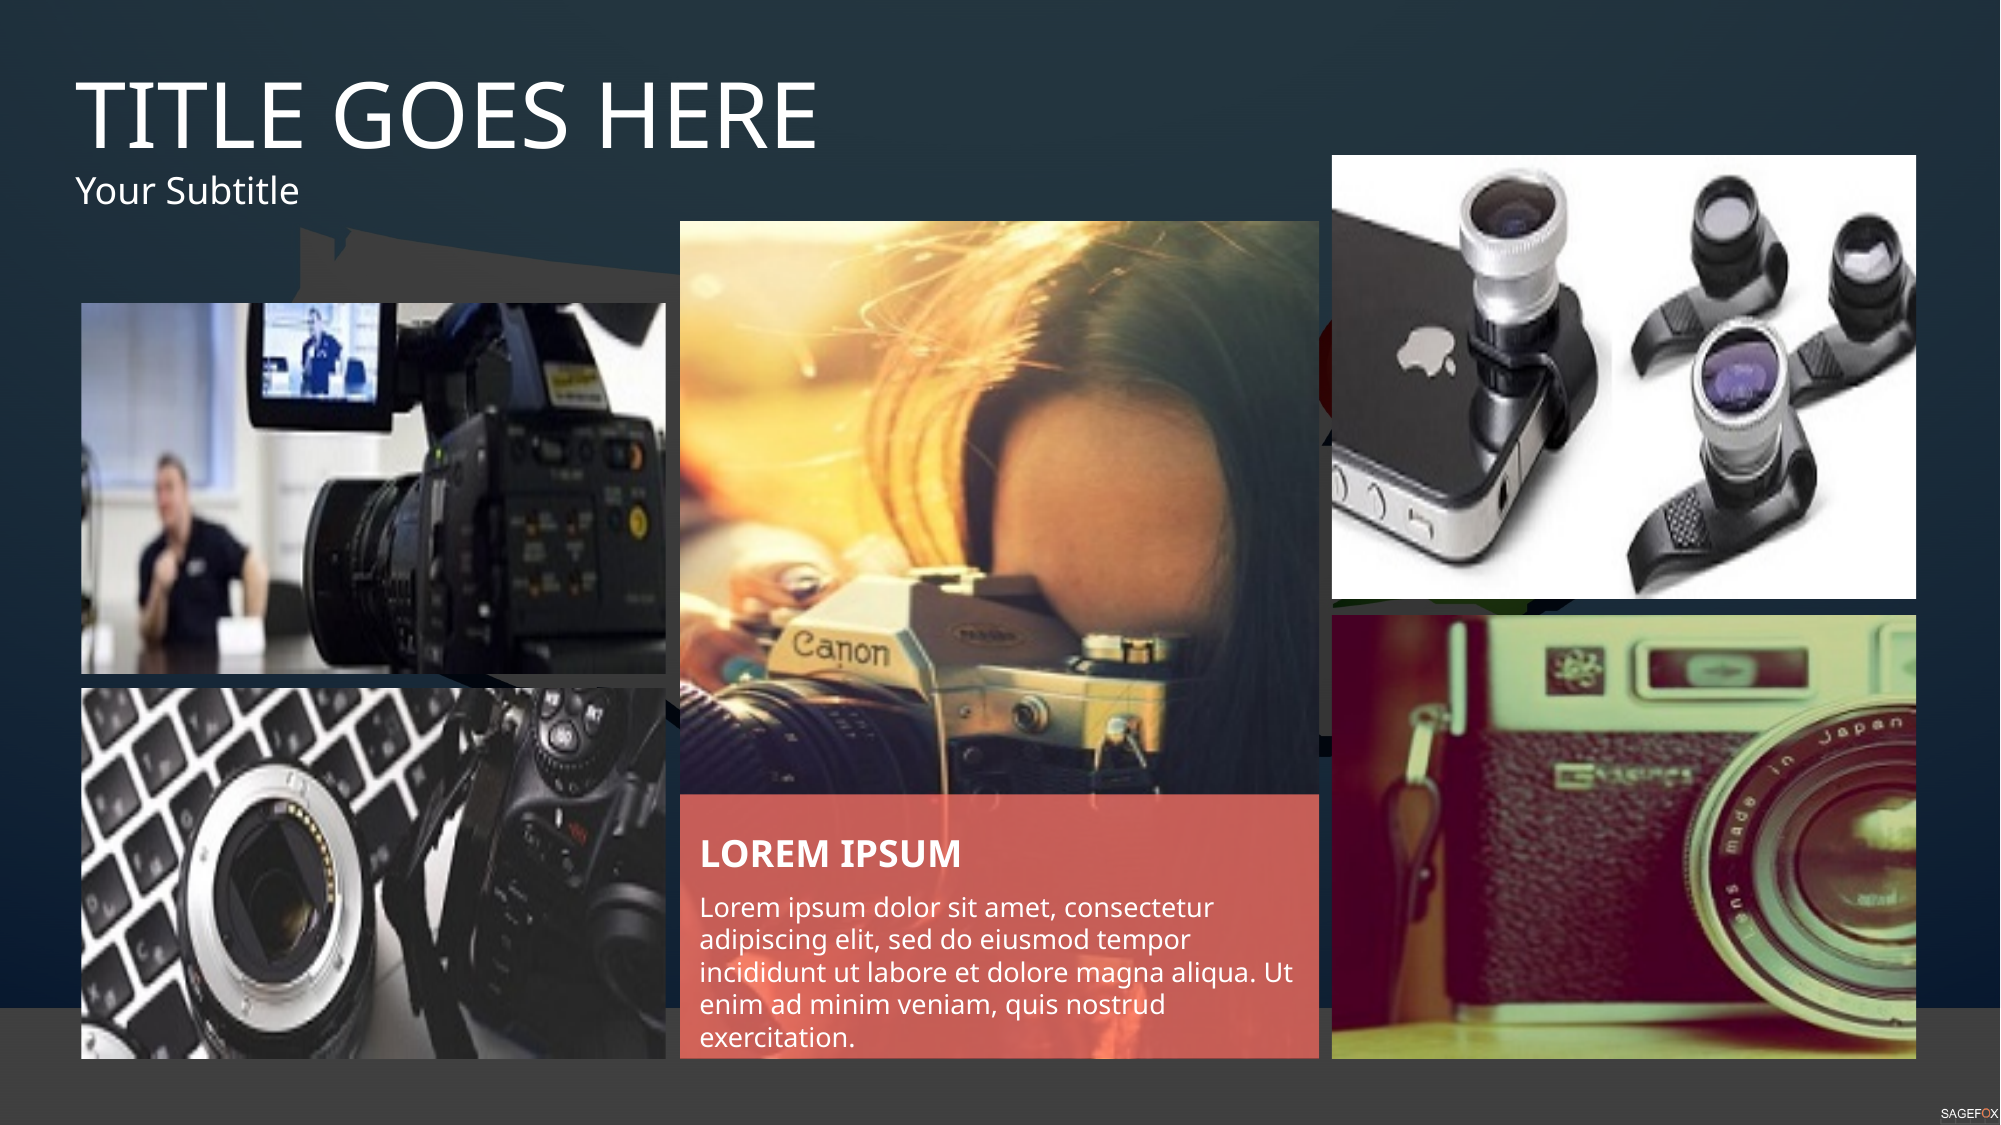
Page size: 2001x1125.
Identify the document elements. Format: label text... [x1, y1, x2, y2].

text_box [80, 688, 667, 1060]
text_box LOREM IPSUM Lorem ipsum dolor sit amet, consectetur adipiscing elit, sed do eiusmod tempor incididunt ut labore et dolore magna aliqua. Ut enim ad minim veniam, quis nostrud exercitation. [684, 822, 1324, 1060]
text_box [679, 221, 1320, 793]
picture [0, 0, 2001, 1125]
text_box [679, 793, 1320, 1060]
text_box TITLE GOES HERE Your Subtitle [60, 49, 1036, 220]
text_box [1331, 154, 1917, 599]
text_box [1331, 614, 1917, 1060]
text_box [80, 303, 667, 675]
